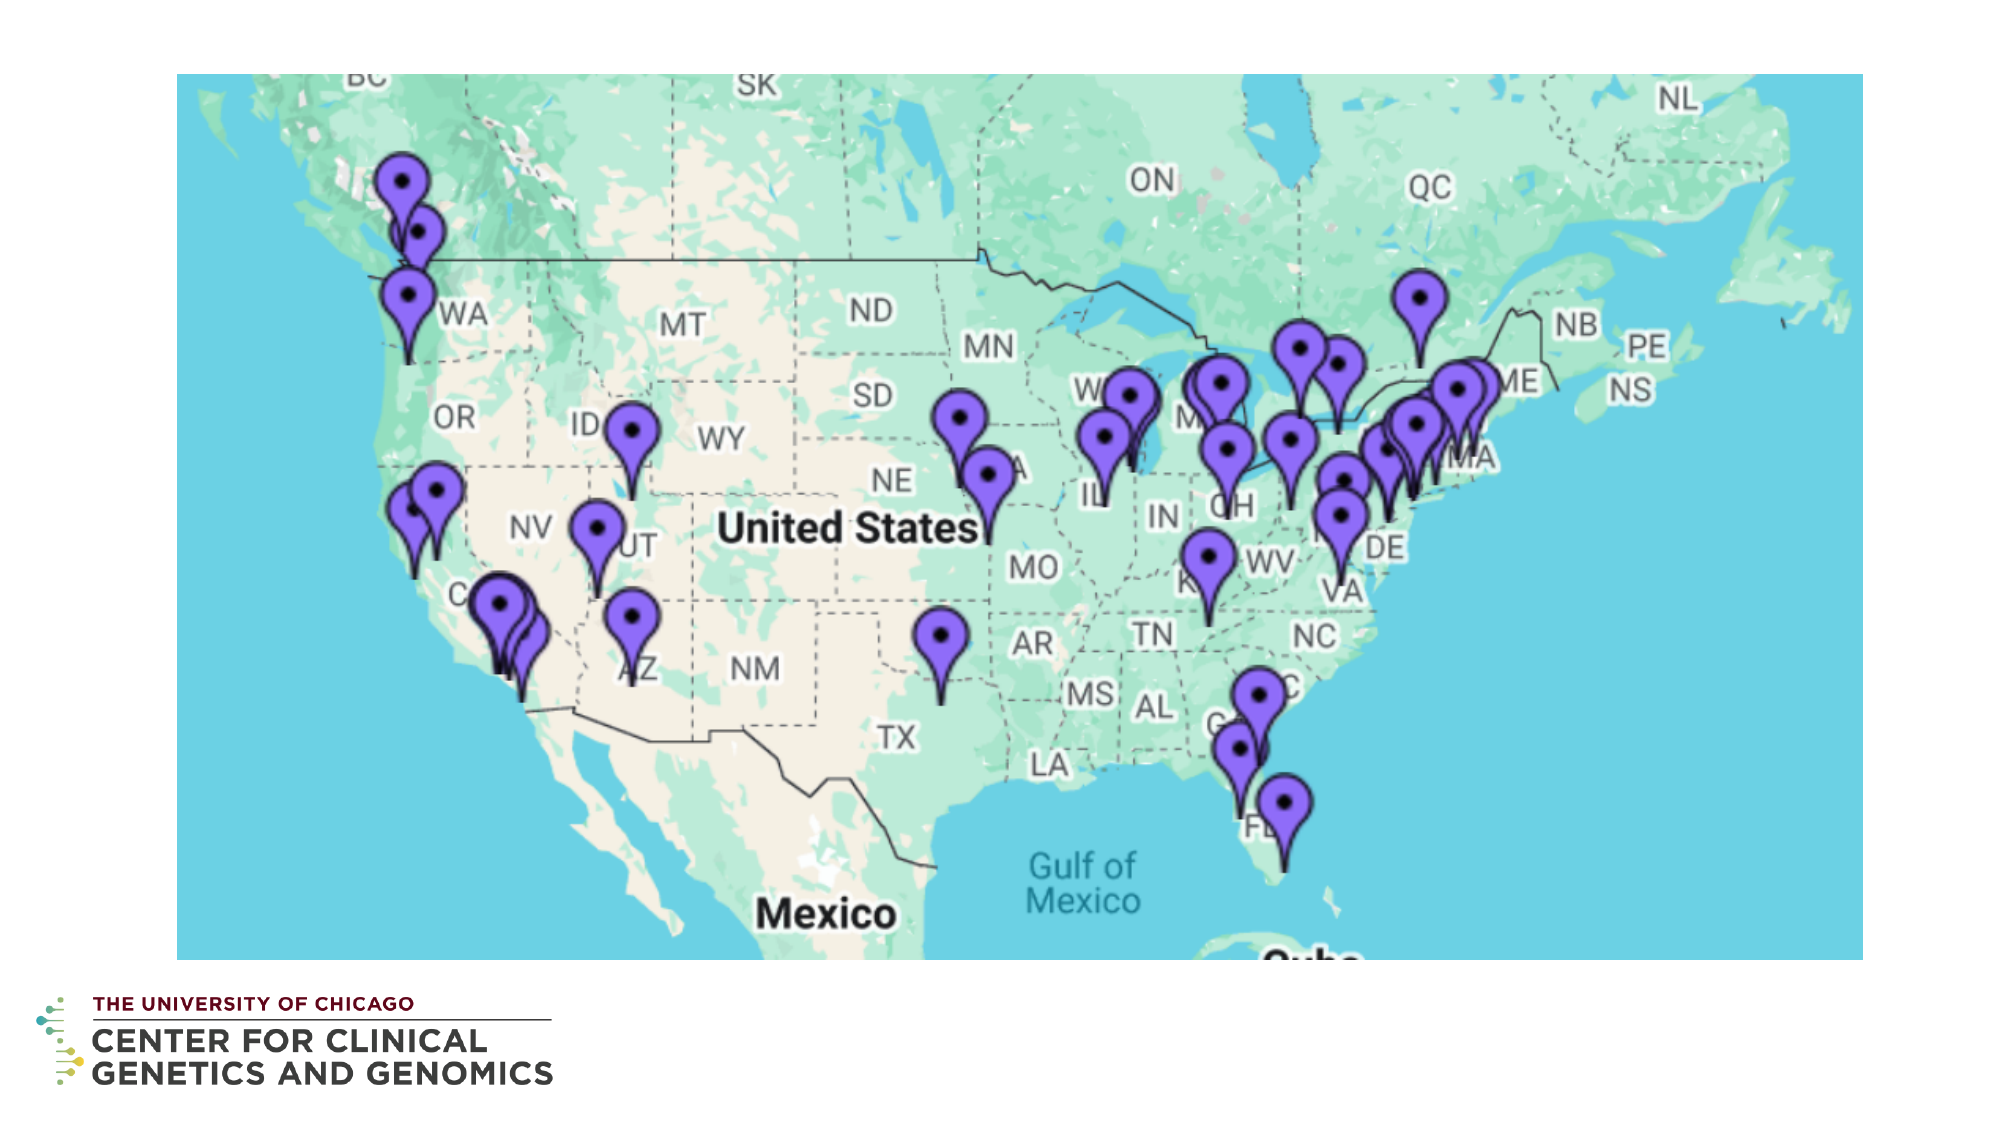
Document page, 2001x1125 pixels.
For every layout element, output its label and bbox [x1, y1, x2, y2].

picture [0, 74, 1863, 1120]
